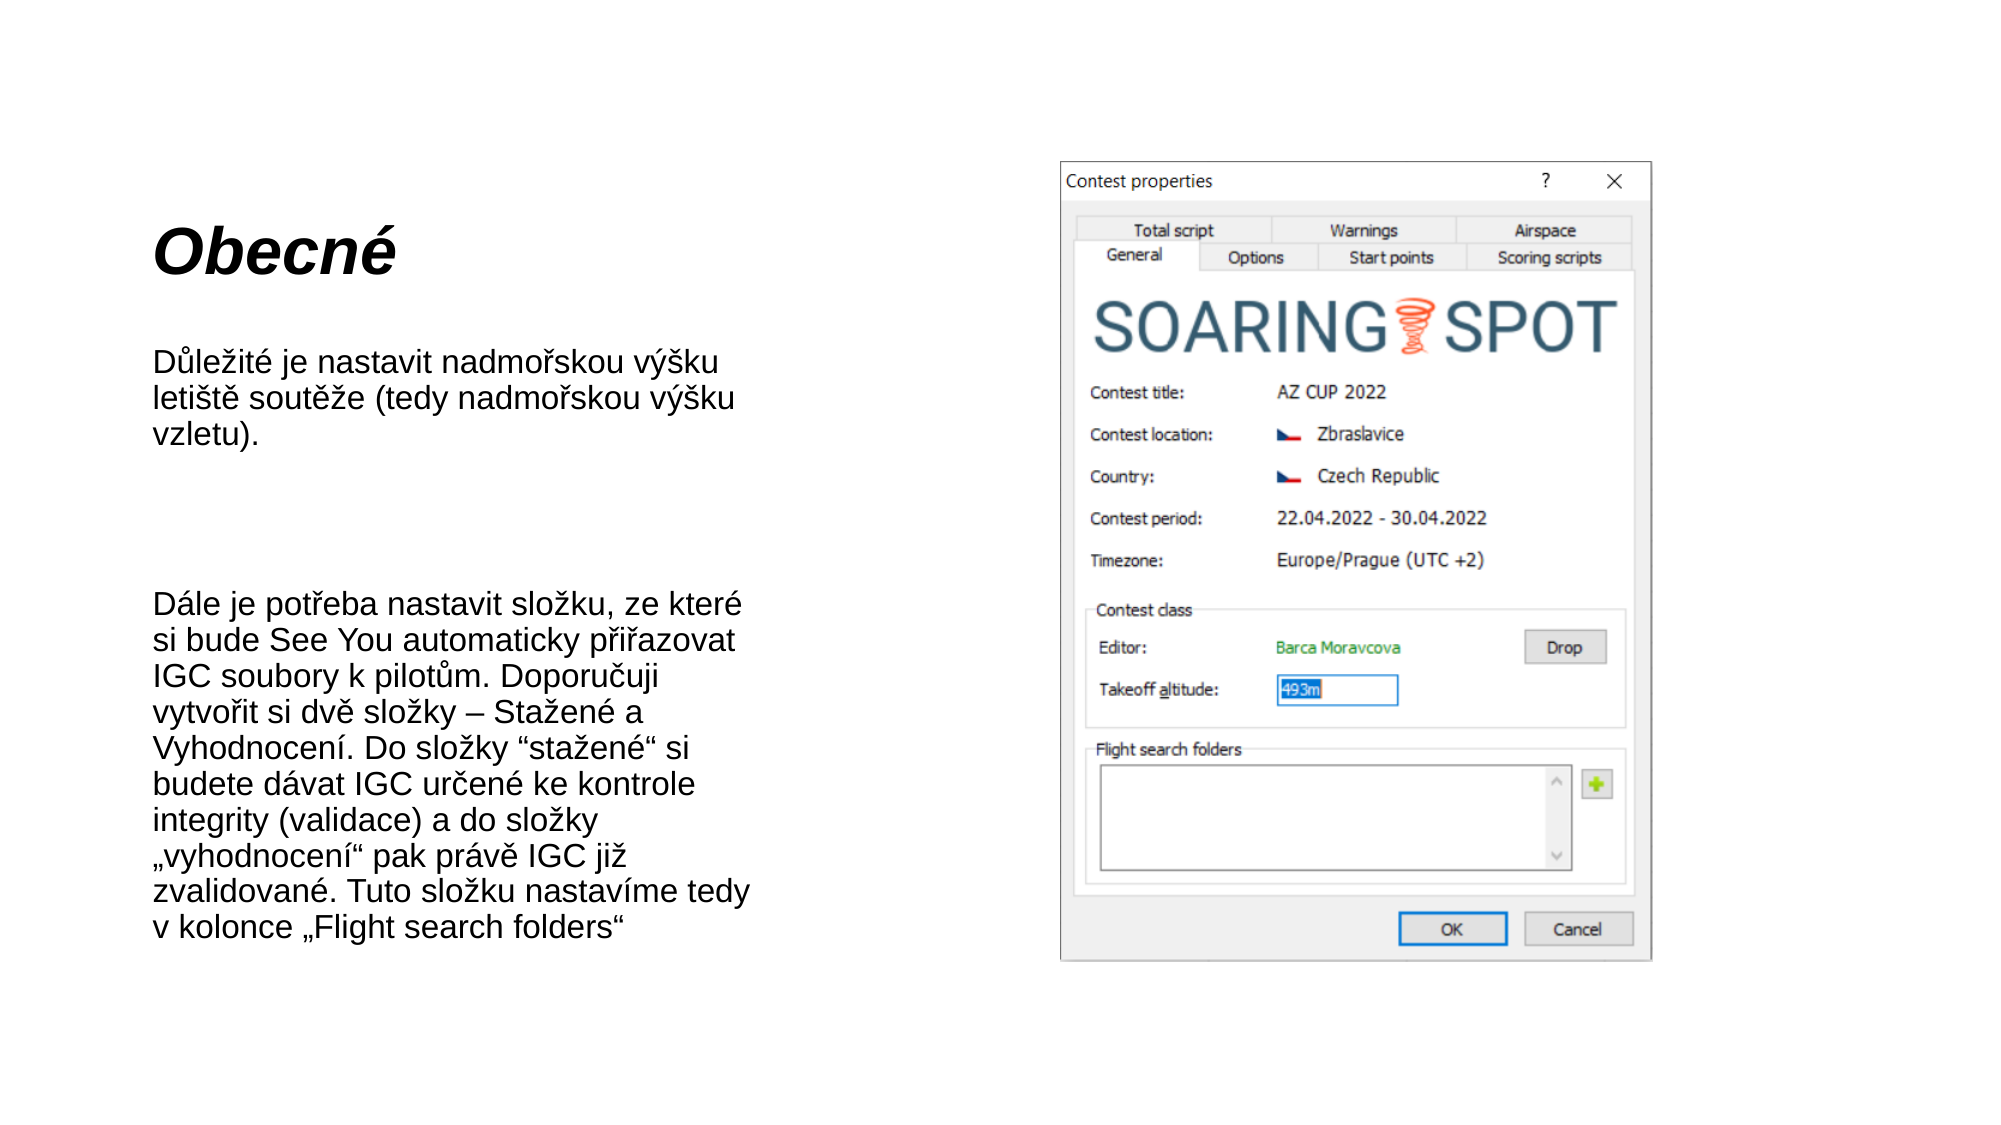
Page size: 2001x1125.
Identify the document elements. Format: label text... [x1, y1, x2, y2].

title Obecné [137, 75, 783, 297]
list Důležité je nastavit nadmořskou výšku letiště soutěže (tedy nadmořskou výšku vzletu). Dále je potřeba nastavit složku, ze které si bude See You automaticky přiřazovat IGC soubory k pilotům. Doporučuji vytvořit si dvě složky – Stažené a Vyhodnocení. Do složky “stažené“ si budete dávat IGC určené ke kontrole integrity (validace) a do složky „vyhodnocení“ pak právě IGC již zvalidované. Tuto složku nastavíme tedy v kolonce „Flight search folders“ [137, 337, 783, 963]
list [1060, 161, 1653, 962]
